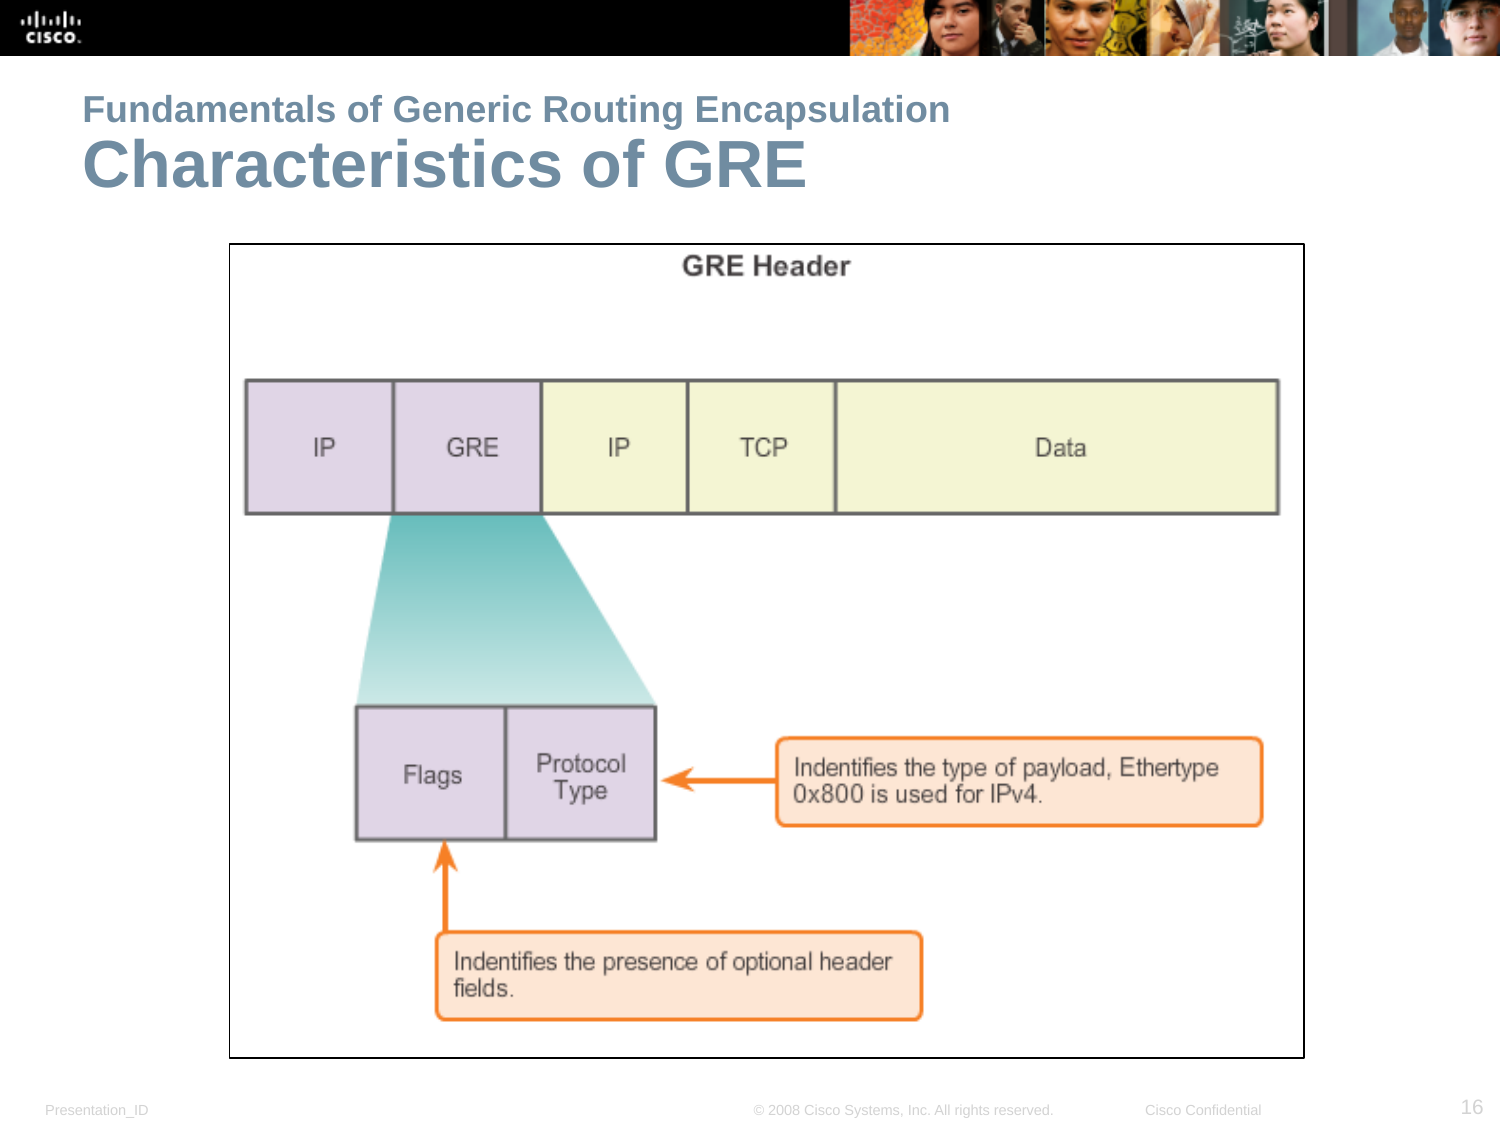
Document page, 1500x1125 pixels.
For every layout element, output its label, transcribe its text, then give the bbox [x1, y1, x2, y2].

title Fundamentals of Generic Routing Encapsulation Characteristics of GRE [68, 71, 1406, 210]
picture [230, 244, 1304, 1058]
picture [0, 0, 1500, 56]
